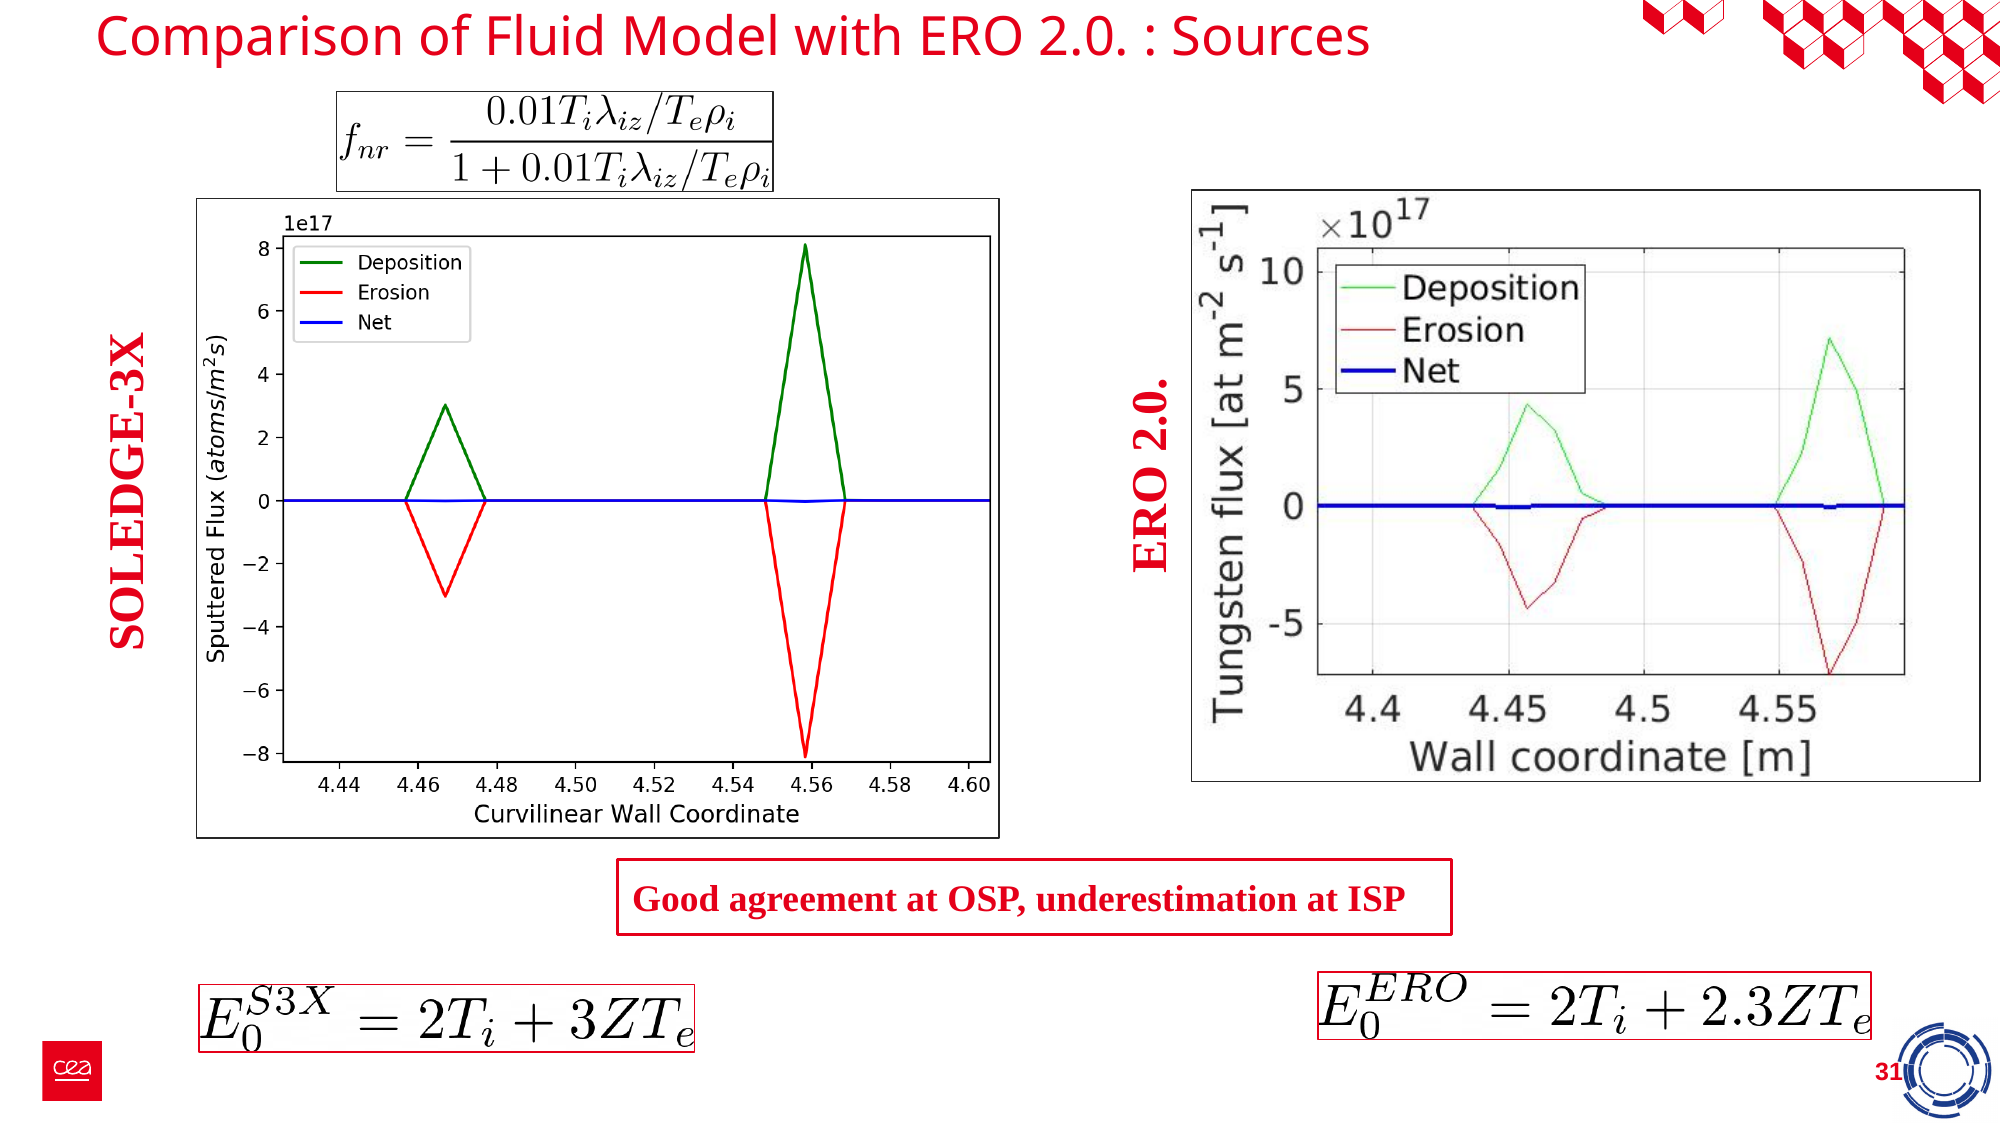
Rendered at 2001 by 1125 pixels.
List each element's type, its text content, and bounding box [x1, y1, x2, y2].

picture [199, 985, 694, 1052]
picture [337, 92, 773, 191]
picture [1892, 1017, 1998, 1123]
text_box ERO 2.0. [1101, 321, 1191, 589]
picture [1318, 972, 1871, 1039]
text_box Good agreement at OSP, underestimation at ISP [617, 859, 1452, 935]
title Comparison of Fluid Model with ERO 2.0. : Sources [95, 1, 1855, 100]
slide_number 31 [1804, 1040, 1892, 1101]
picture [197, 199, 999, 838]
text_box SOLEDGE-3X [78, 248, 169, 667]
picture [1192, 190, 1980, 781]
